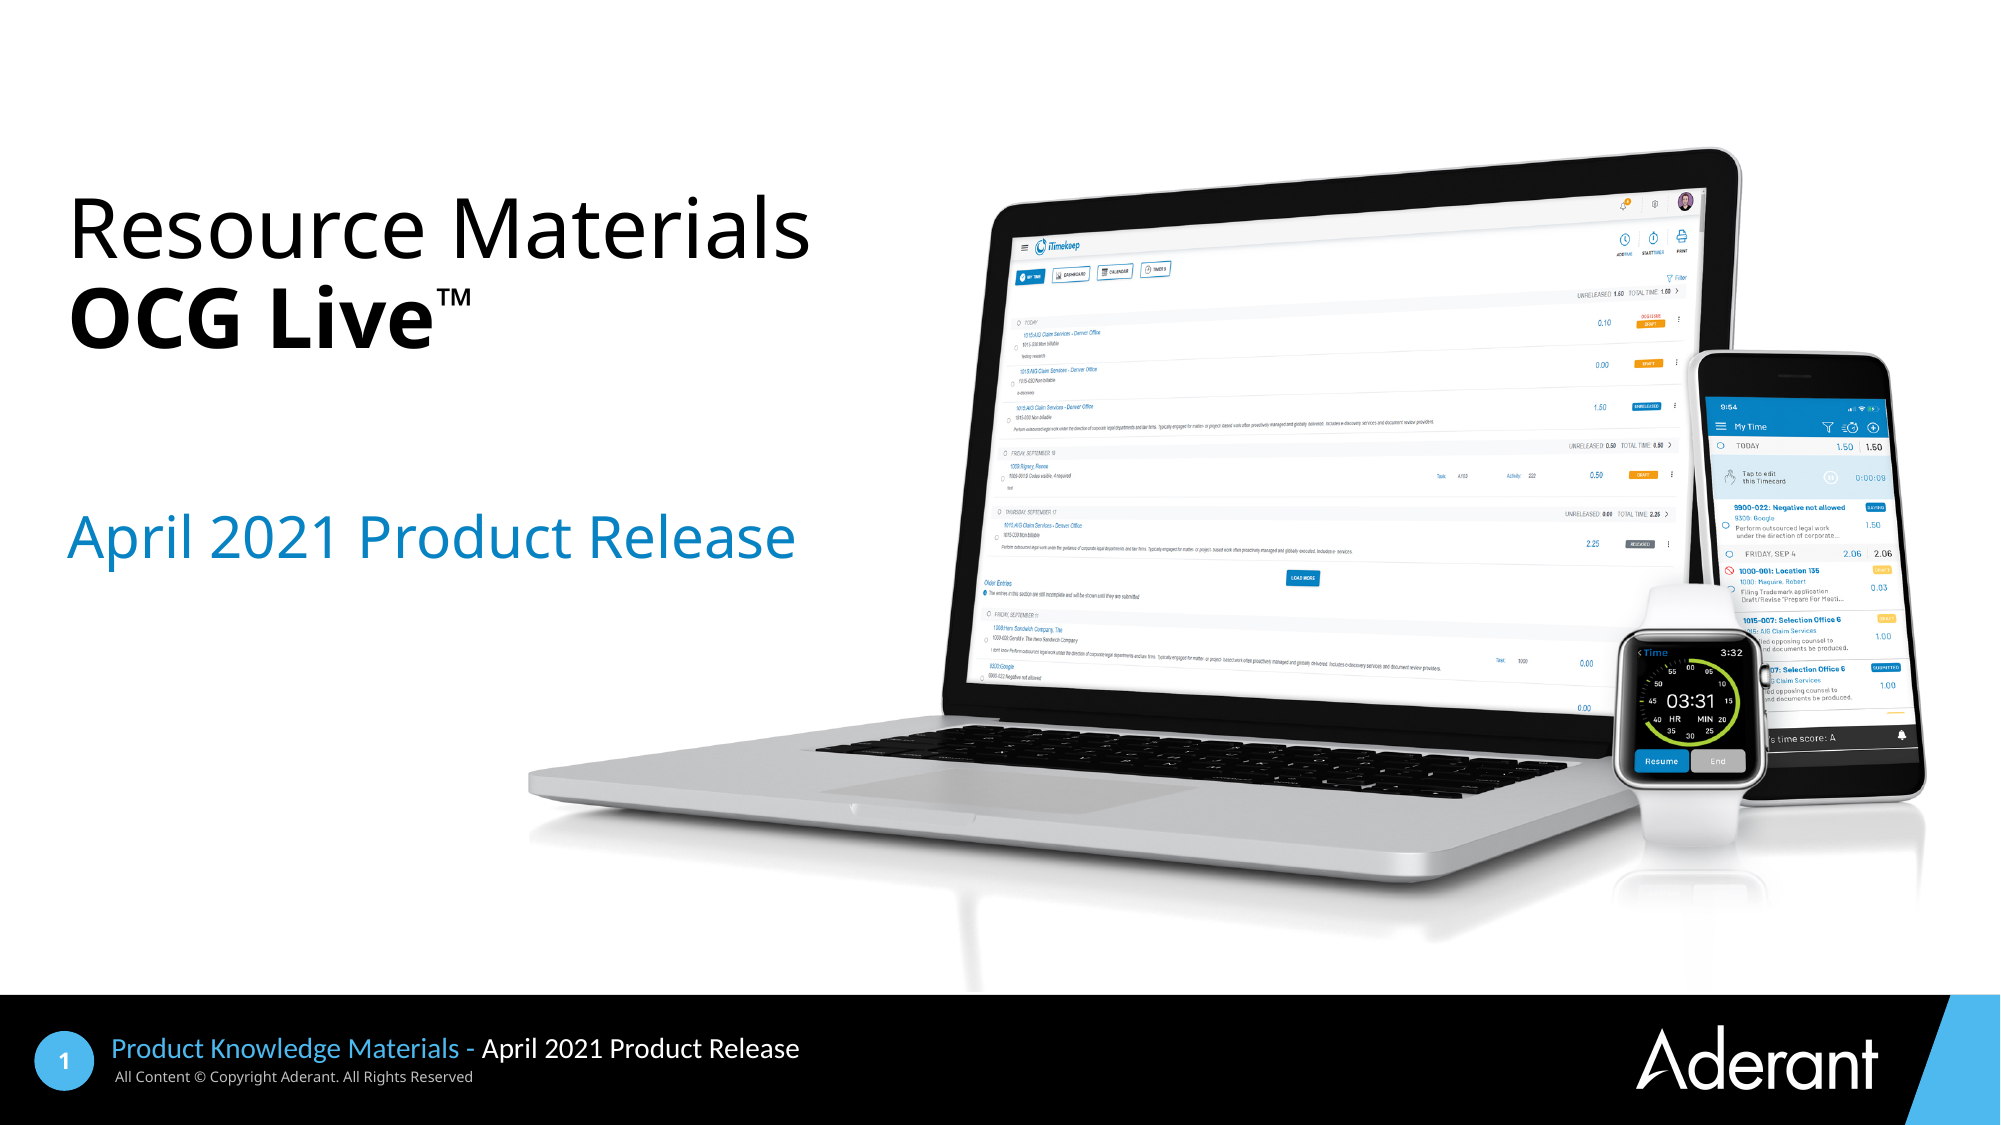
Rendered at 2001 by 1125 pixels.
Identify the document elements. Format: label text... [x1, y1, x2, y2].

picture [1622, 1014, 1892, 1101]
text_box April 2021 Product Release [52, 409, 450, 579]
picture [450, 0, 2000, 992]
title Resource Materials OCG Live™ [52, 178, 450, 409]
